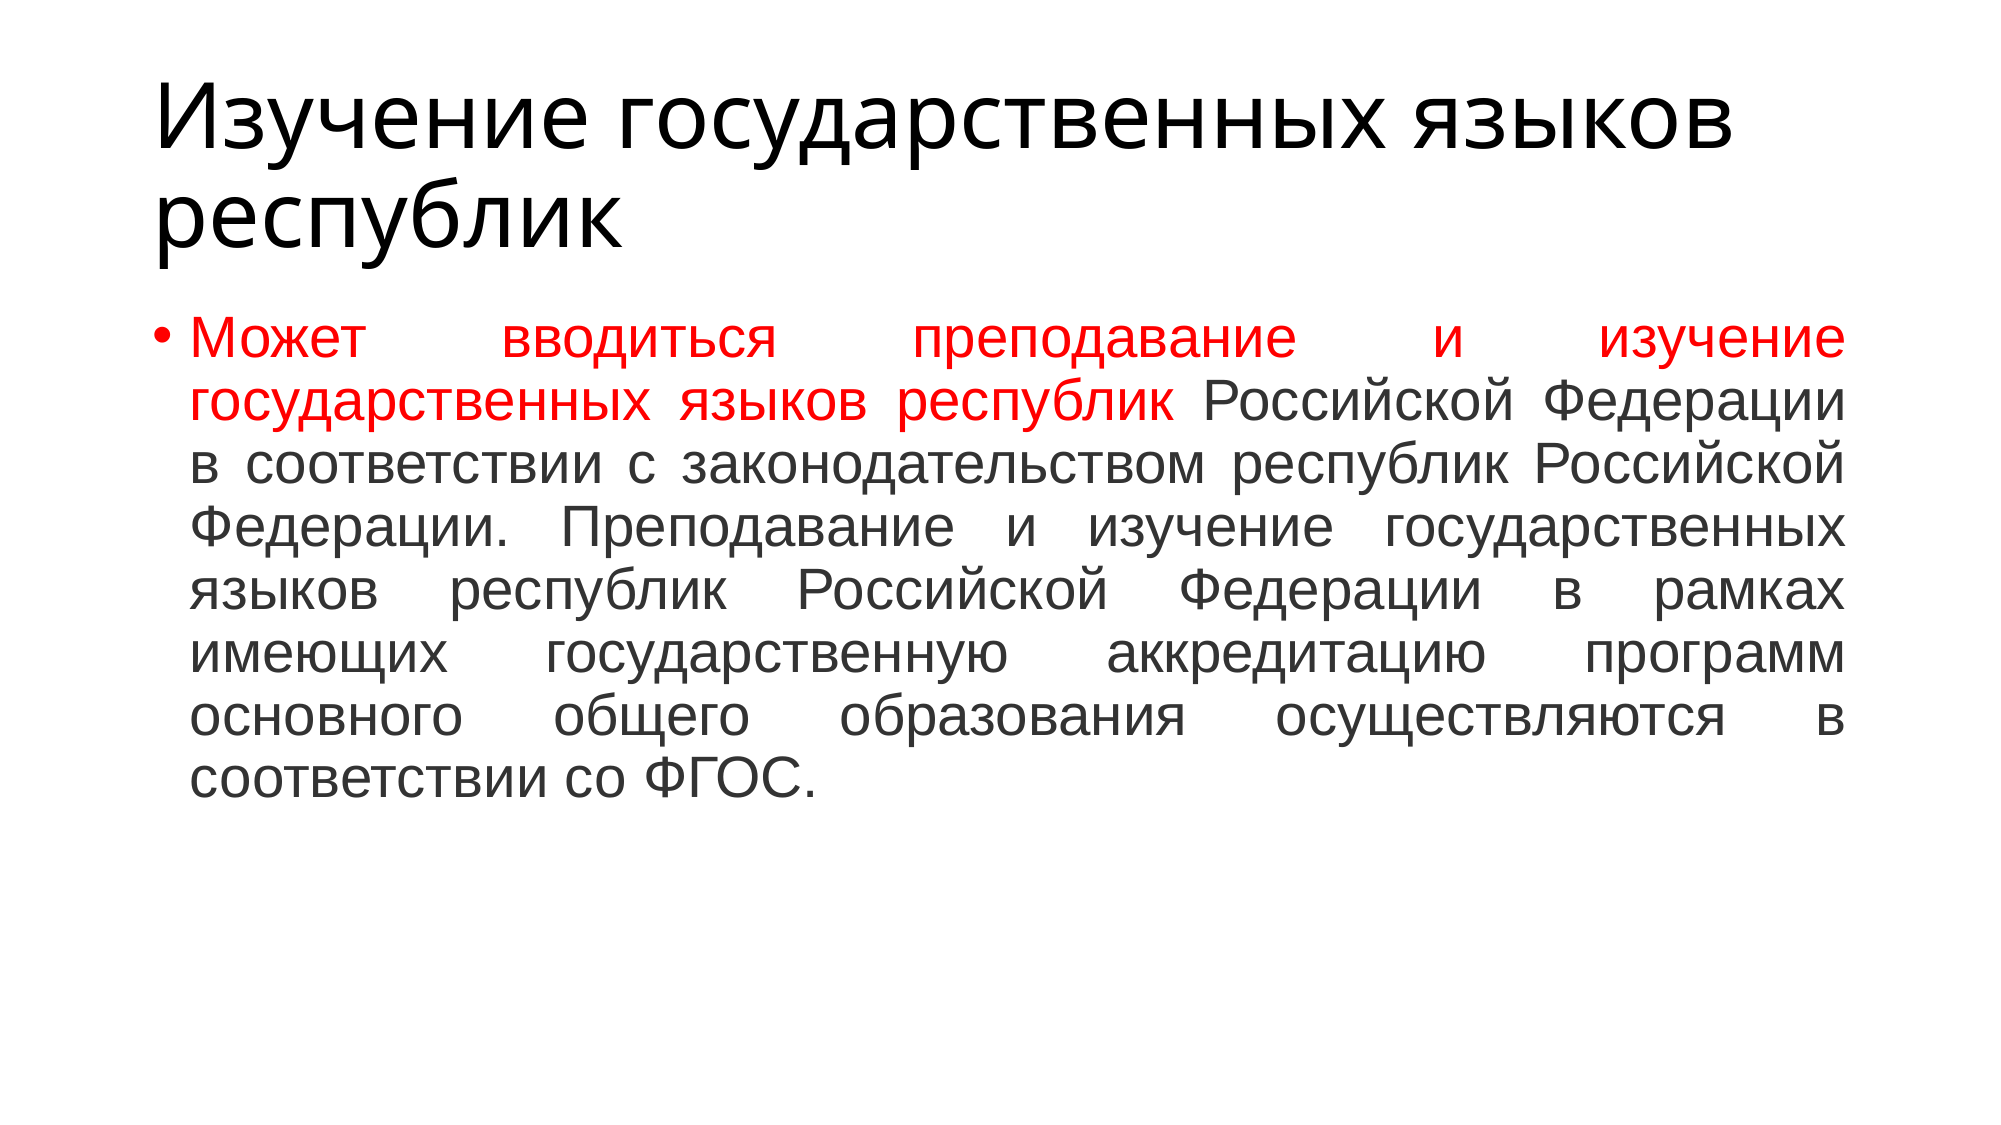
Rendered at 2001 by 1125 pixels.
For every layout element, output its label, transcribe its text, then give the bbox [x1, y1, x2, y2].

list Может вводиться преподавание и изучение государственных языков республик Российской Федерации в соответствии с законодательством республик Российской Федерации. Преподавание и изучение государственных языков республик Российской Федерации в рамках имеющих государственную аккредитацию программ основного общего образования осуществляются в соответствии со ФГОС. [137, 299, 1863, 1014]
title Изучение государственных языков республик [137, 59, 1863, 278]
